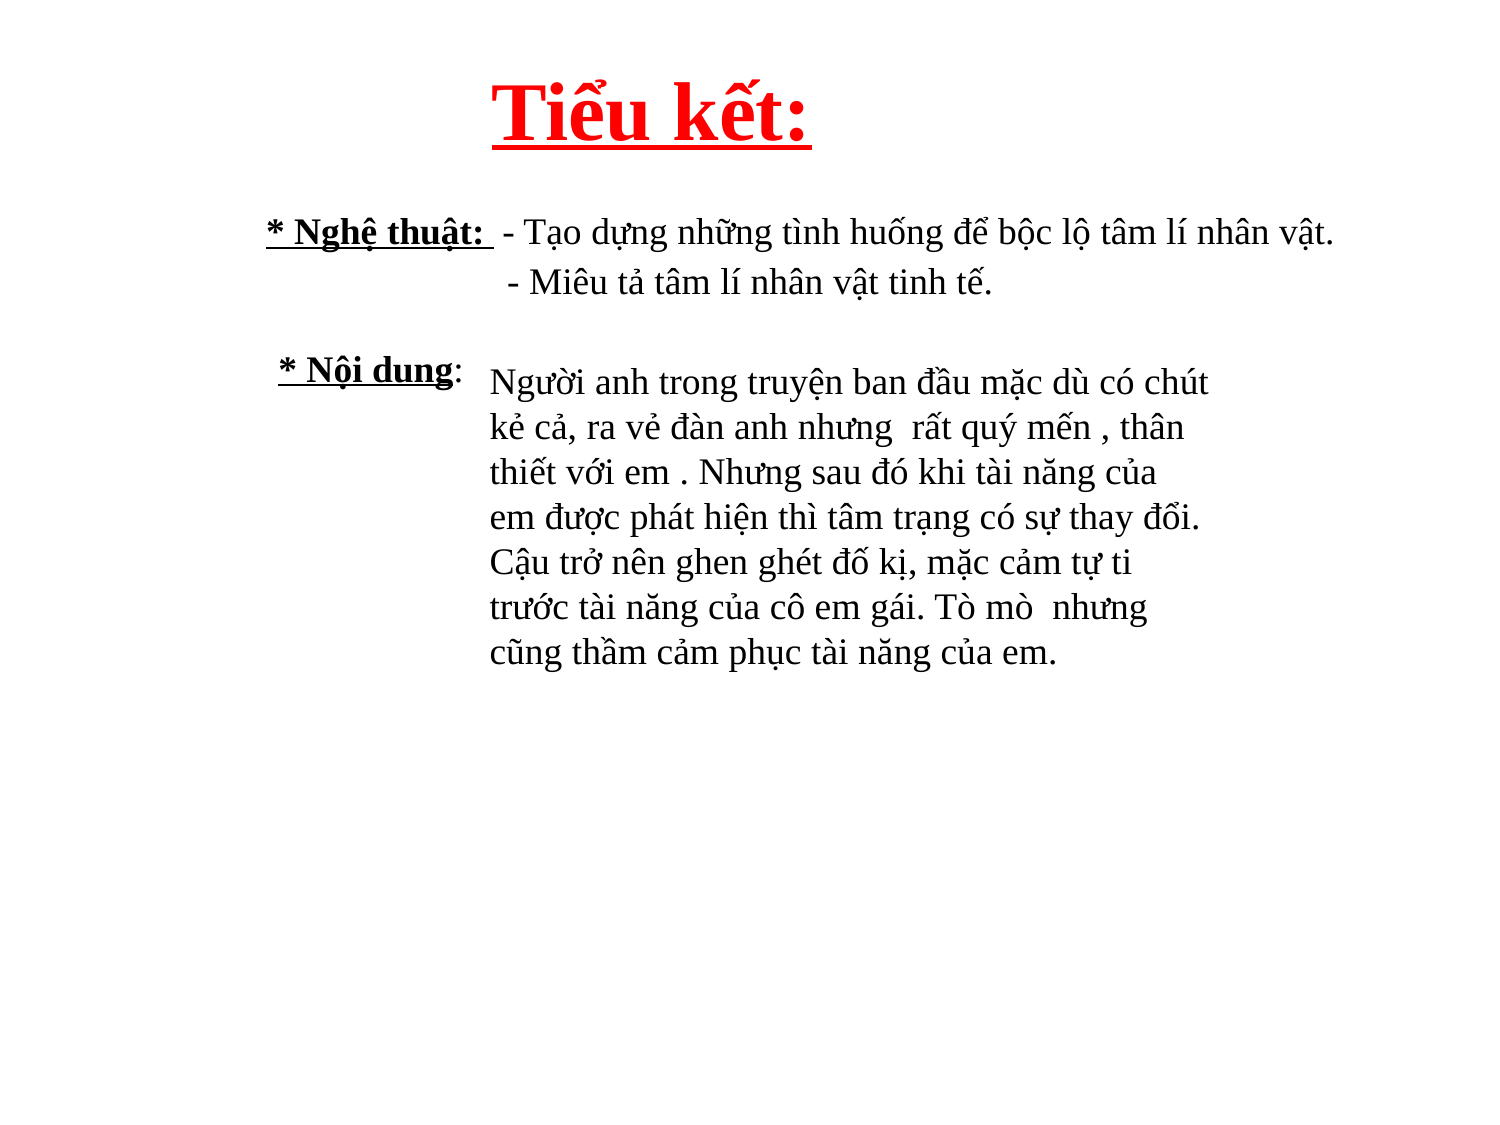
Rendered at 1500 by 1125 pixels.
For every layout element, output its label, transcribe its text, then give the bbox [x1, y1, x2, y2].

text_box - Miêu tả tâm lí nhân vật tinh tế. [492, 249, 1009, 310]
text_box Người anh trong truyện ban đầu mặc dù có chút kẻ cả, ra vẻ đàn anh nhưng rất quý mến , thân thiết với em . Nhưng sau đó khi tài năng của em được phát hiện thì tâm trạng có sự thay đổi. Cậu trở nên ghen ghét đố kị, mặc cảm tự ti trước tài năng của cô em gái. Tò mò nhưng cũng thầm cảm phục tài năng của em. [474, 349, 1225, 680]
text_box * Nghệ thuật: [251, 199, 487, 260]
text_box Tiểu kết: [476, 50, 827, 165]
text_box * Nội dung: [263, 337, 479, 398]
text_box - Tạo dựng những tình huống để bộc lộ tâm lí nhân vật. [487, 199, 1438, 260]
